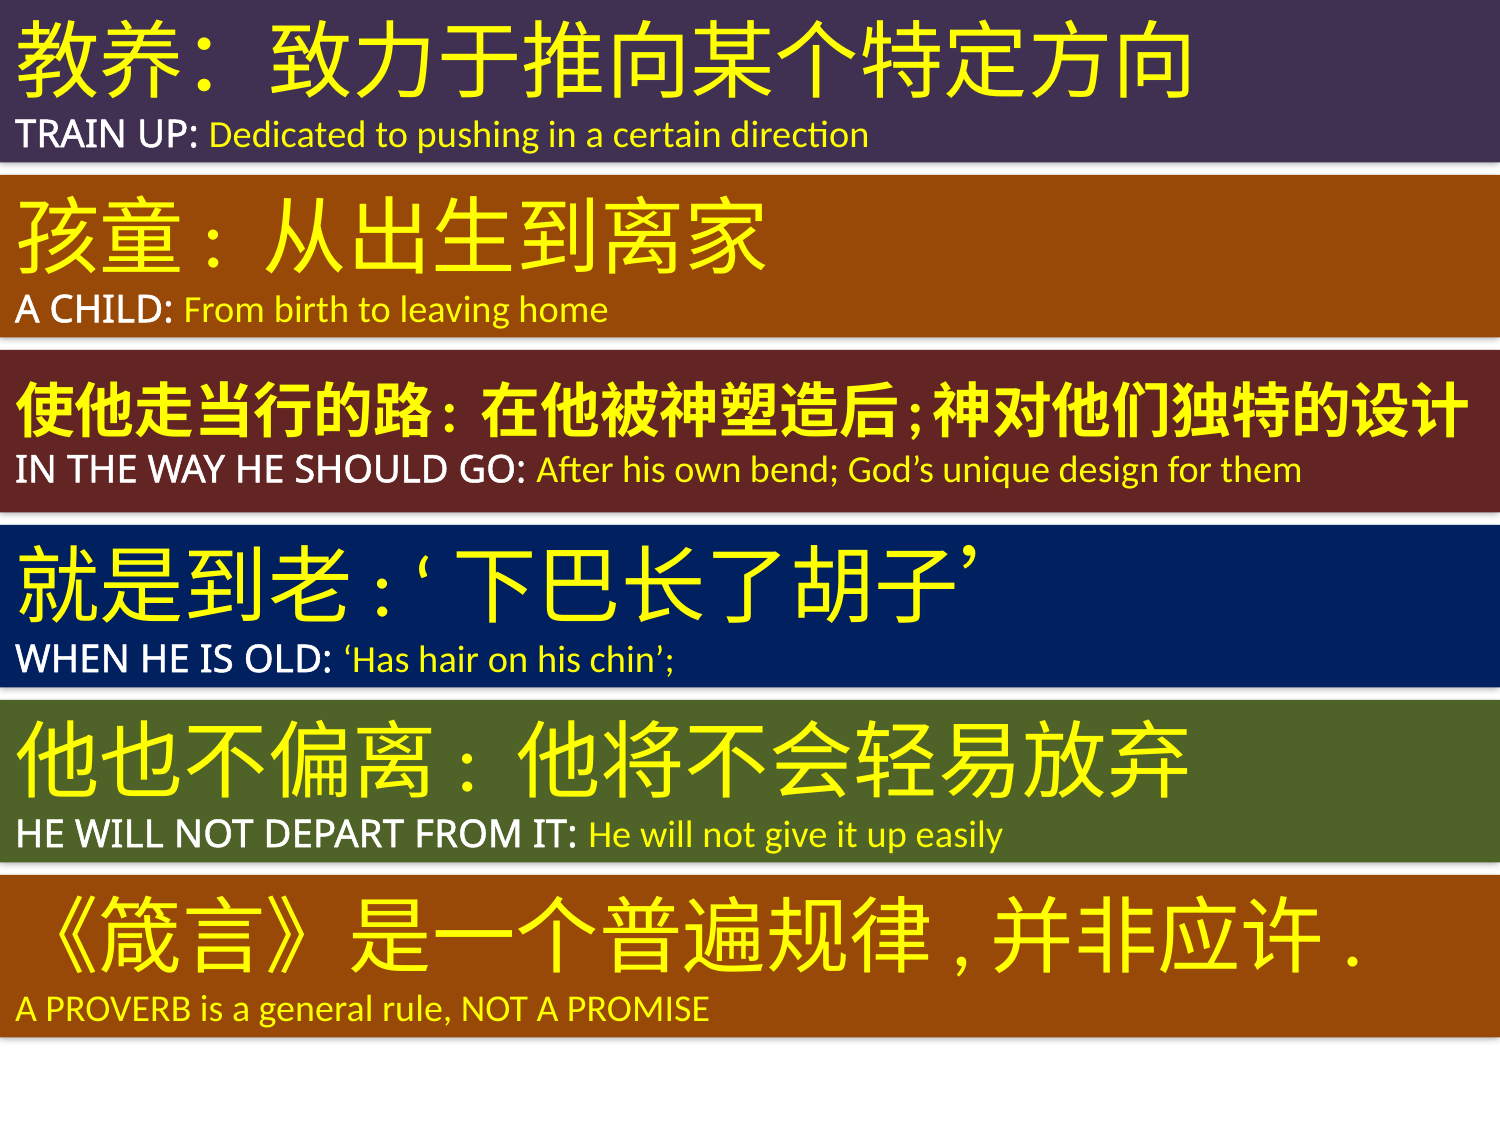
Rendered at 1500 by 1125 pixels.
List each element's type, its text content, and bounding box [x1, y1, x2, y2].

text_box 就是到老: ‘下巴长了胡子’ WHEN HE IS OLD: ‘Has hair on his chin’; [0, 524, 1500, 688]
title 孩童: 从出生到离家 A CHILD: From birth to leaving home [0, 174, 1500, 338]
text_box 使他走当行的路: 在他被神塑造后;神对他们独特的设计 IN THE WAY HE SHOULD GO: After his own bend; God’s unique design for them [0, 349, 1500, 513]
text_box 教养：致力于推向某个特定方向 TRAIN UP: Dedicated to pushing in a certain direction [0, 0, 1500, 163]
text_box 《箴言》是一个普遍规律,并非应许. A PROVERB is a general rule, NOT A PROMISE [0, 874, 1500, 1038]
text_box 他也不偏离: 他将不会轻易放弃 HE WILL NOT DEPART FROM IT: He will not give it up easily [0, 699, 1500, 863]
